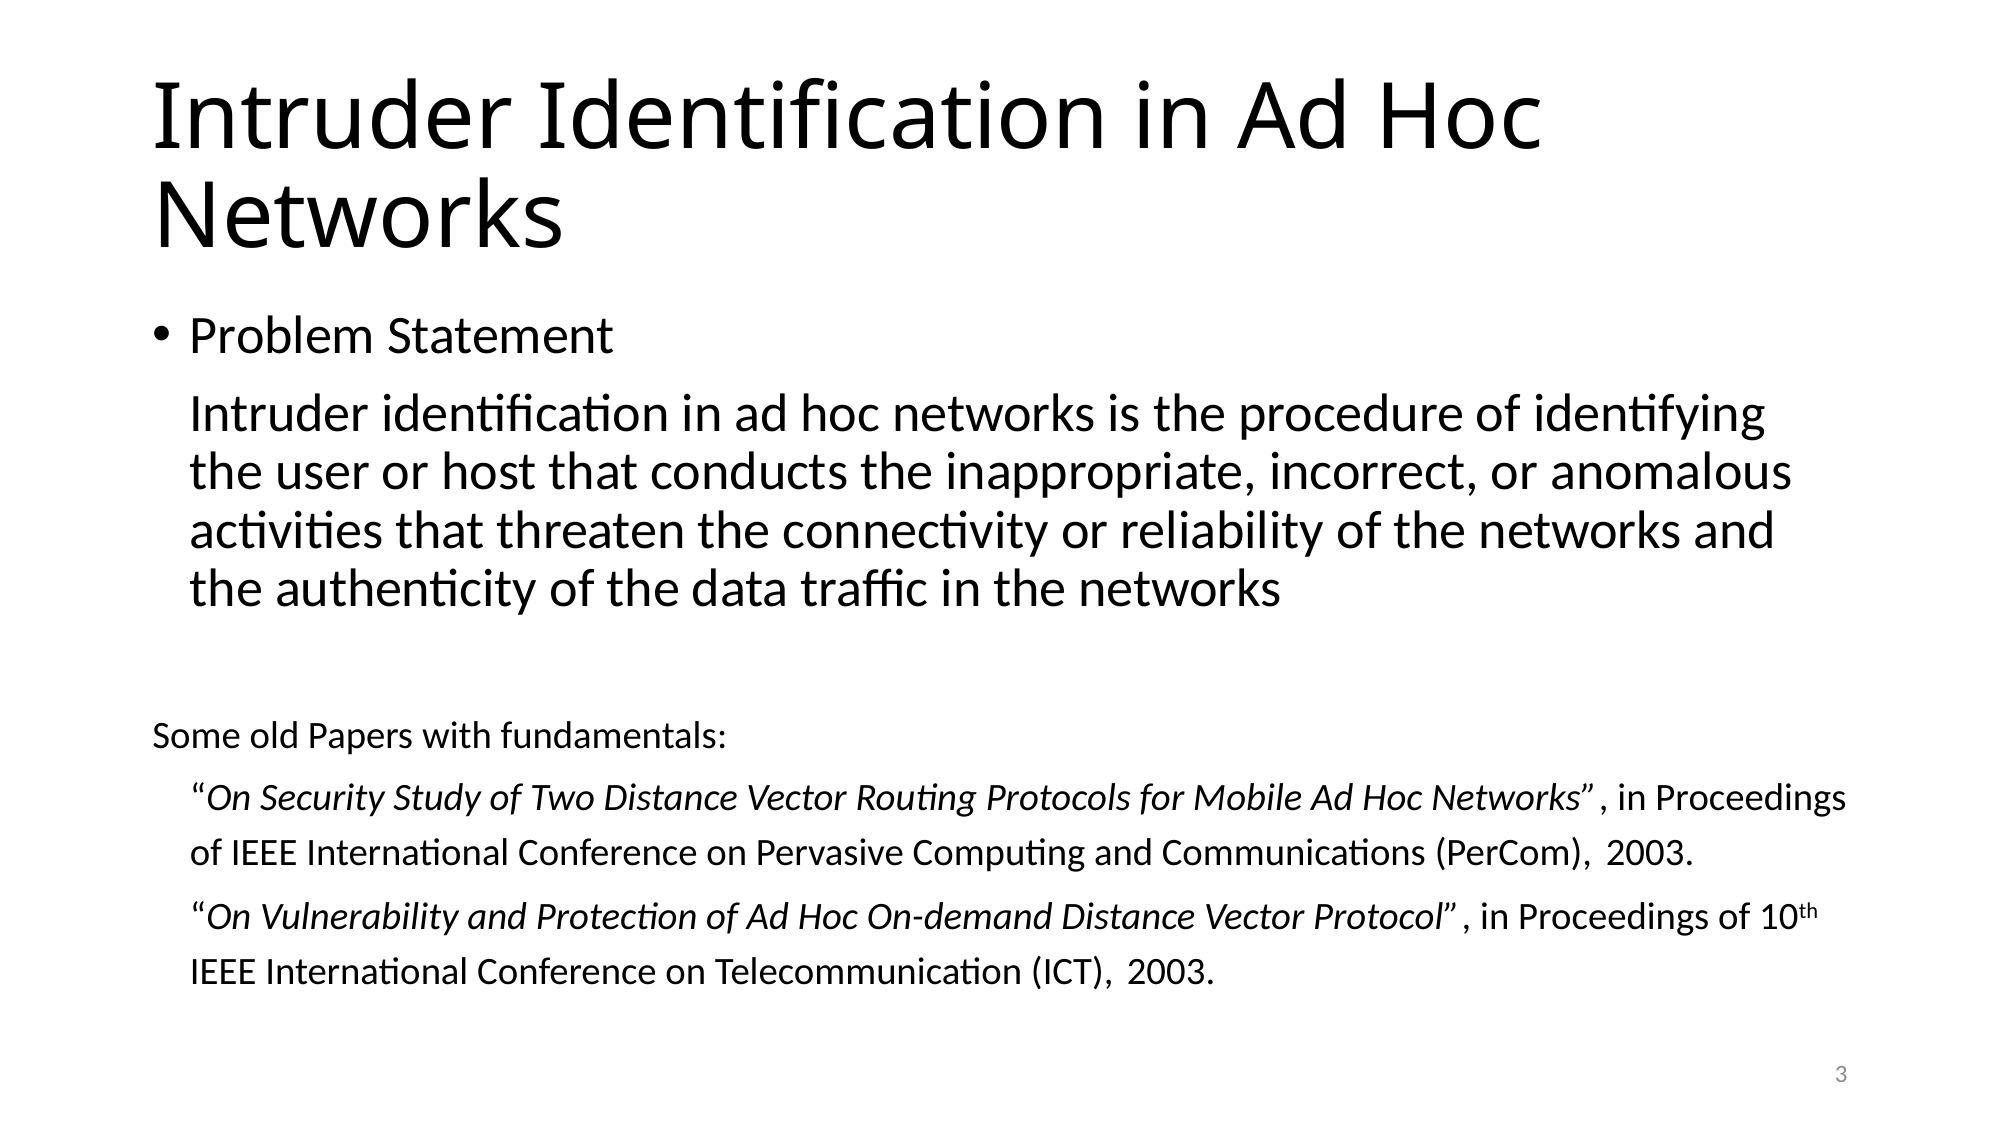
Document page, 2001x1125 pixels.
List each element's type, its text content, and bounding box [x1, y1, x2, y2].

list Problem Statement Intruder identification in ad hoc networks is the procedure of identifying the user or host that conducts the inappropriate, incorrect, or anomalous activities that threaten the connectivity or reliability of the networks and the authenticity of the data traffic in the networks Some old Papers with fundamentals: “On Security Study of Two Distance Vector Routing Protocols for Mobile Ad Hoc Networks”, in Proceedings of IEEE International Conference on Pervasive Computing and Communications (PerCom), 2003. “On Vulnerability and Protection of Ad Hoc On-demand Distance Vector Protocol”, in Proceedings of 10th IEEE International Conference on Telecommunication (ICT), 2003. [137, 299, 1863, 1014]
slide_number 3 [1412, 1042, 1863, 1103]
title Intruder Identification in Ad Hoc Networks [137, 59, 1863, 278]
